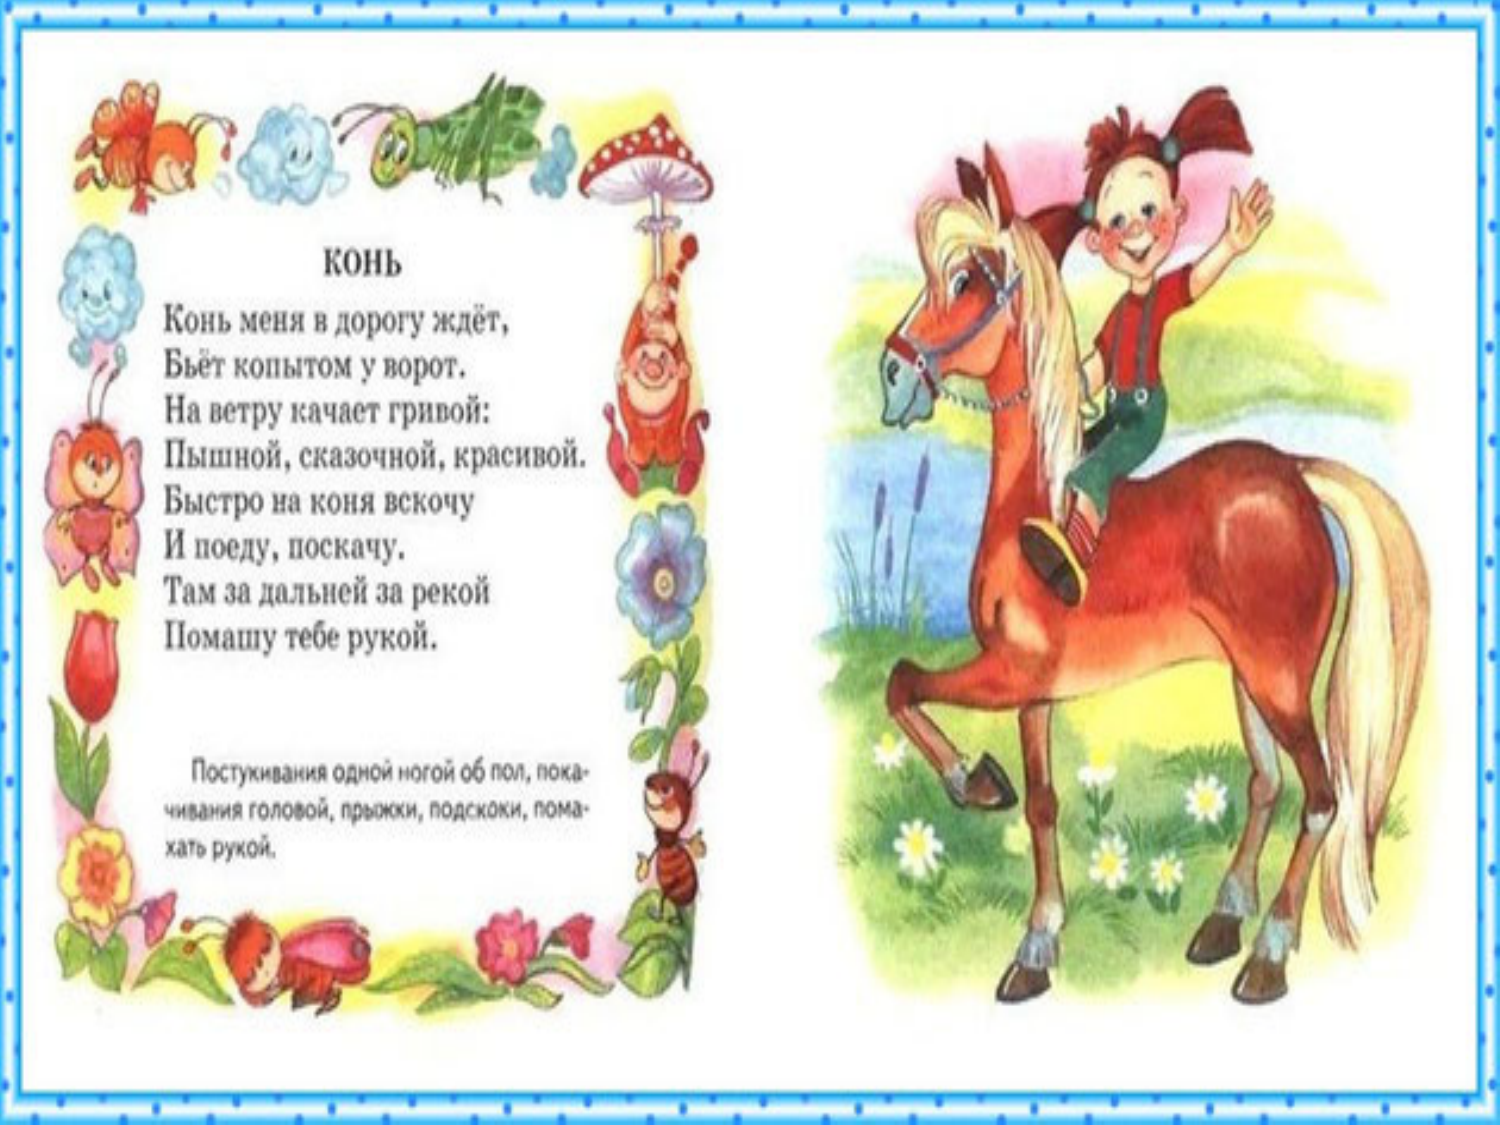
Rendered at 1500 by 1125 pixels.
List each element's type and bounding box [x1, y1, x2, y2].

list [0, 0, 1500, 1125]
